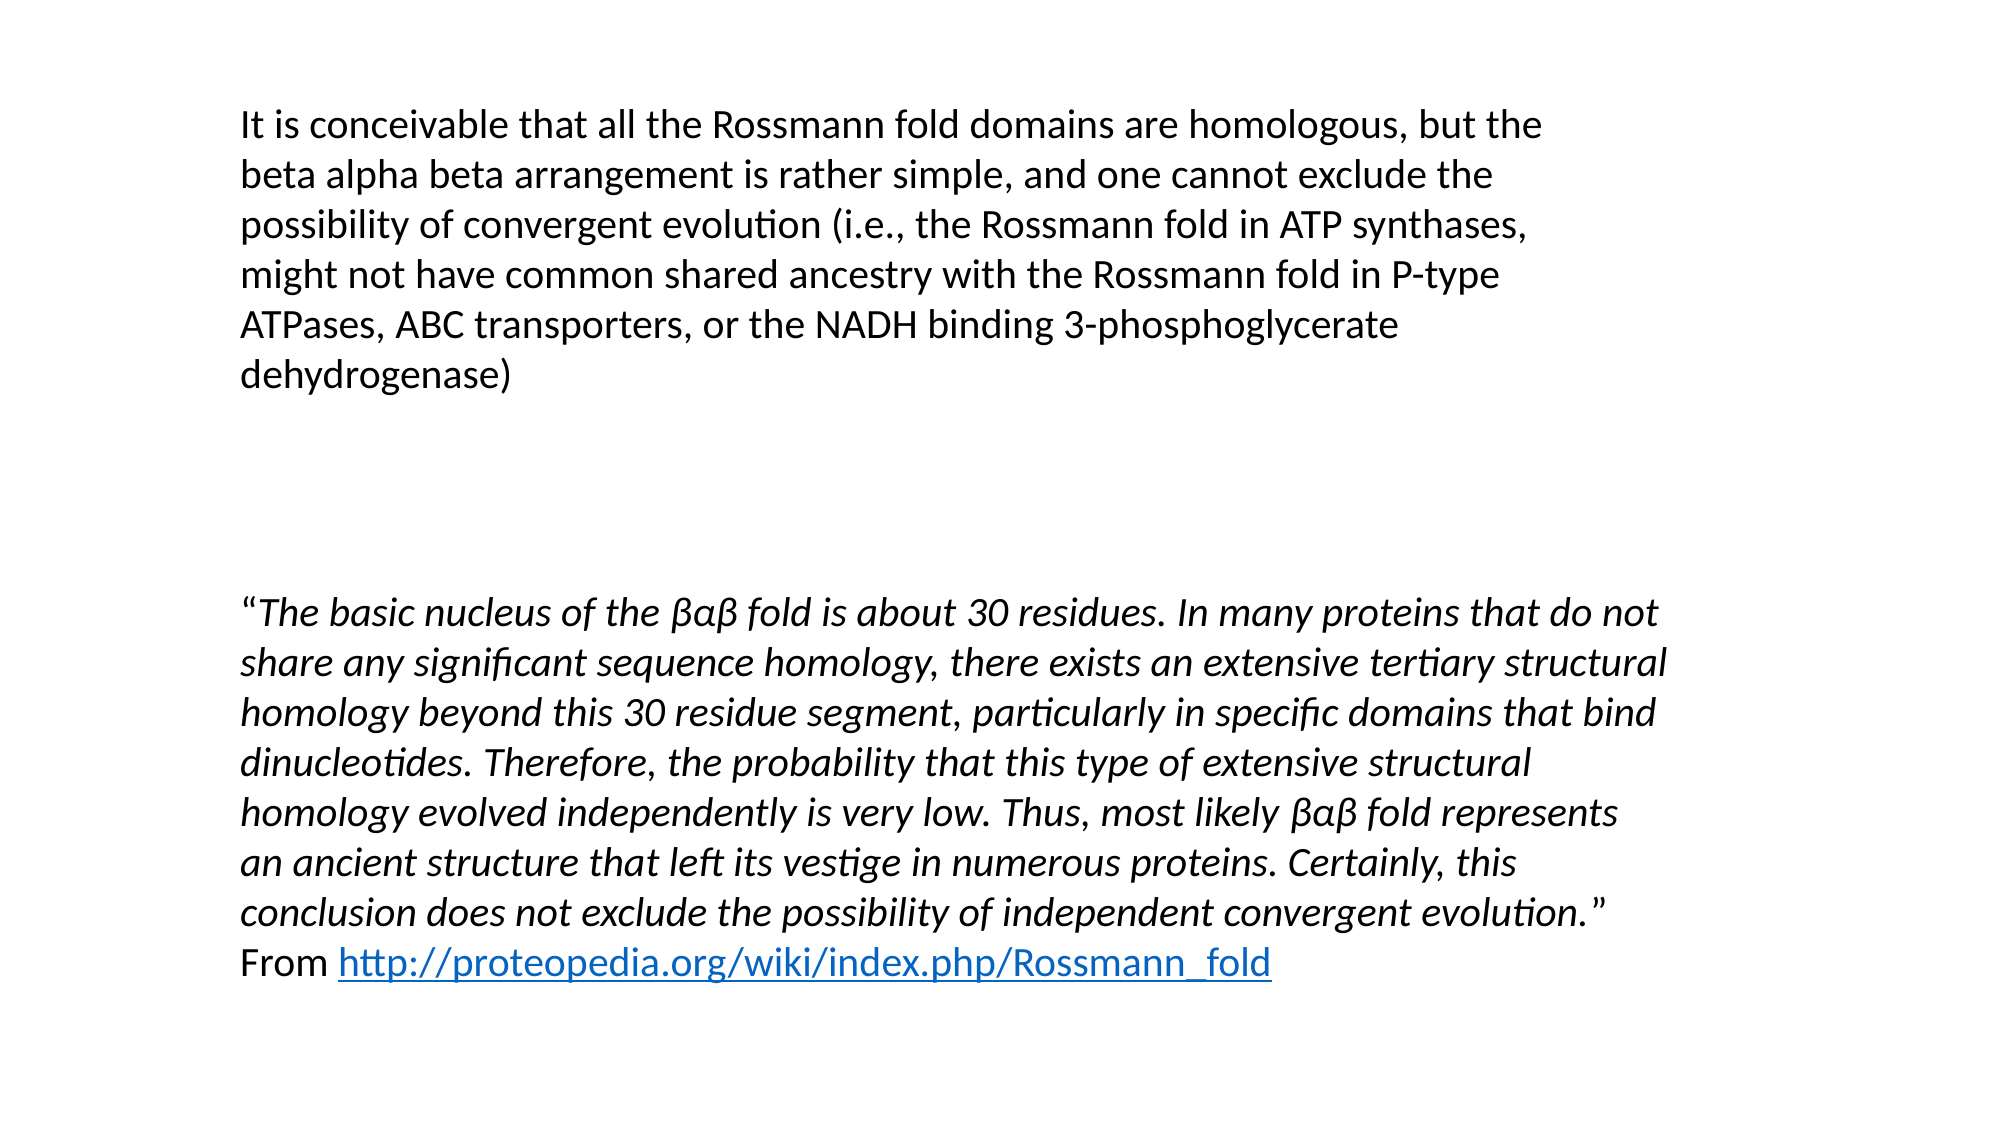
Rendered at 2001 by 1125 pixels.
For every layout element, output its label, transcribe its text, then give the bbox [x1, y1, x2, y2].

text_box “The basic nucleus of the βαβ fold is about 30 residues. In many proteins that do not share any significant sequence homology, there exists an extensive tertiary structural homology beyond this 30 residue segment, particularly in specific domains that bind dinucleotides. Therefore, the probability that this type of extensive structural homology evolved independently is very low. Thus, most likely βαβ fold represents an ancient structure that left its vestige in numerous proteins. Certainly, this conclusion does not exclude the possibility of independent convergent evolution.” From http://proteopedia.org/wiki/index.php/Rossmann_fold [225, 577, 1685, 993]
text_box It is conceivable that all the Rossmann fold domains are homologous, but the beta alpha beta arrangement is rather simple, and one cannot exclude the possibility of convergent evolution (i.e., the Rossmann fold in ATP synthases, might not have common shared ancestry with the Rossmann fold in P-type ATPases, ABC transporters, or the NADH binding 3-phosphoglycerate dehydrogenase) [225, 89, 1593, 405]
